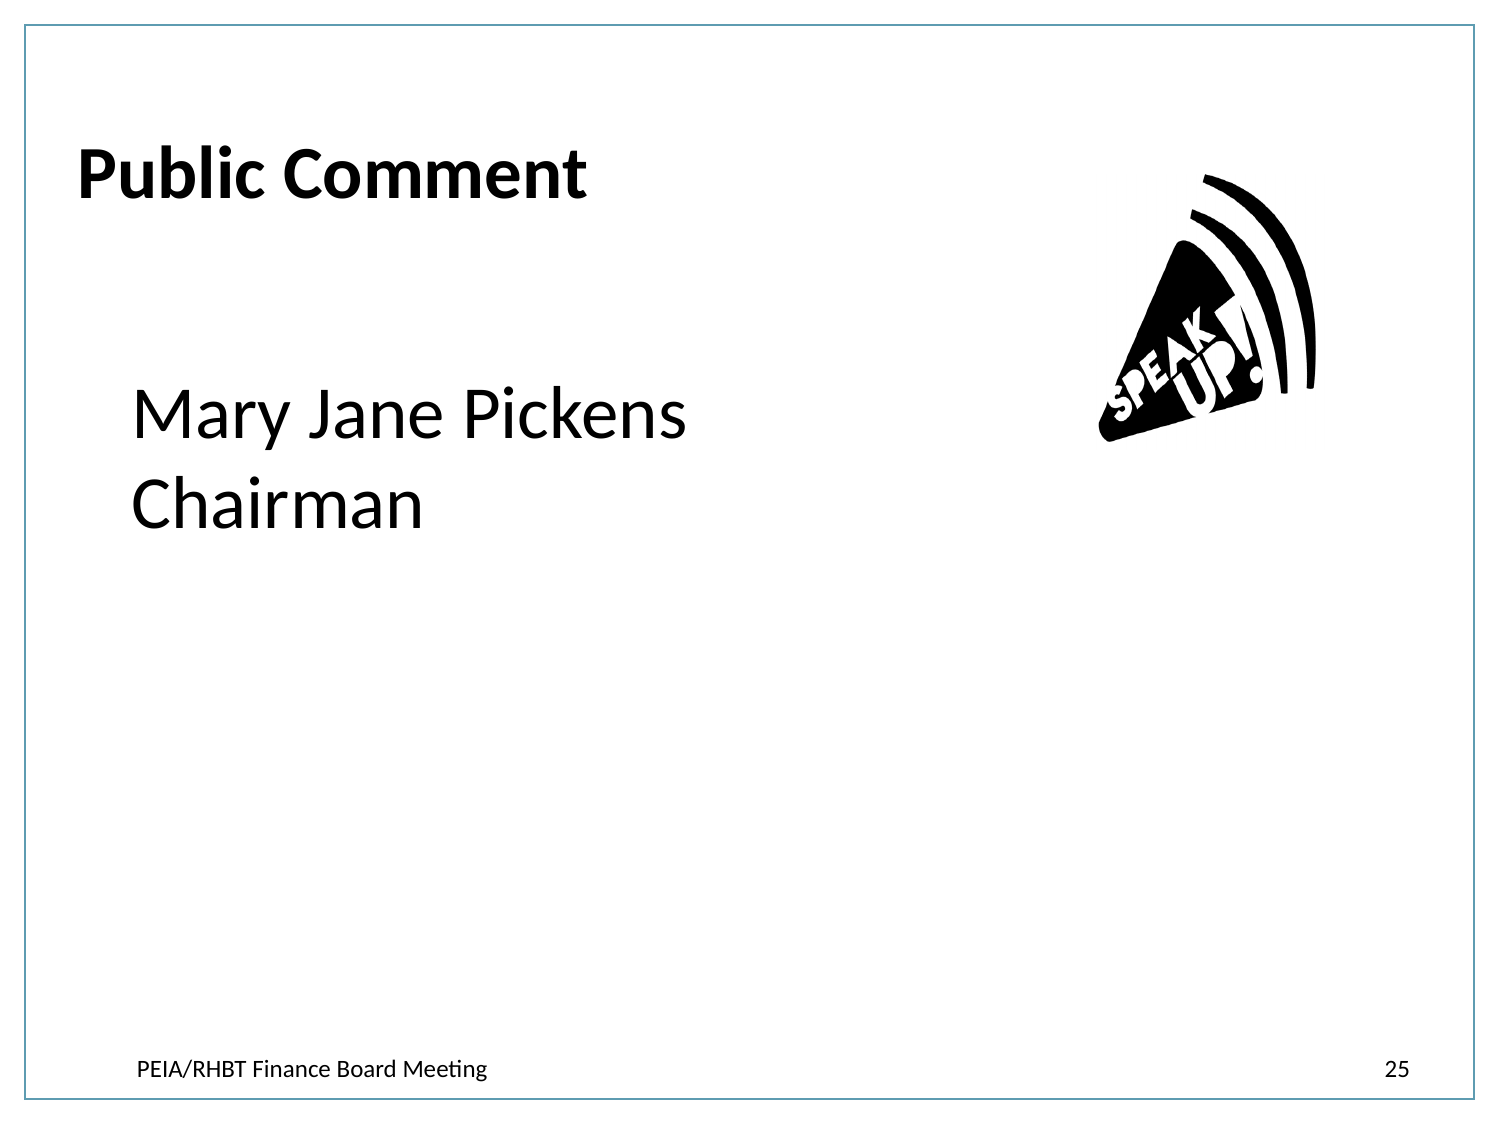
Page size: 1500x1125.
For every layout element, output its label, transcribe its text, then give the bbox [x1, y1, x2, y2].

slide_number 25 [1074, 1037, 1425, 1098]
text_box Mary Jane Pickens Chairman [74, 356, 1138, 552]
footer PEIA/RHBT Finance Board Meeting [75, 1037, 550, 1098]
title Public Comment [62, 75, 1413, 263]
picture [1087, 174, 1326, 451]
